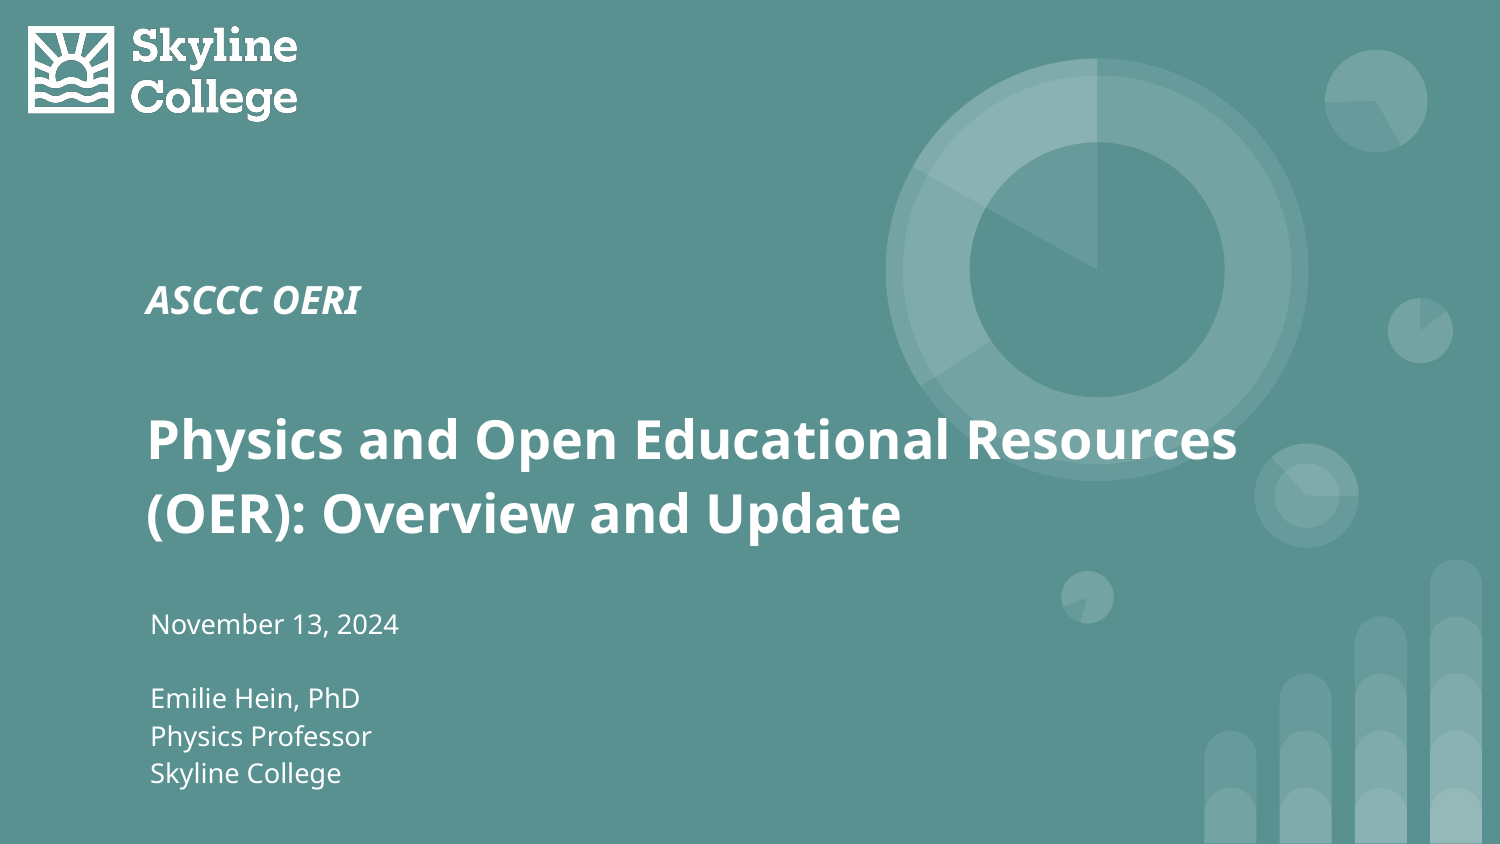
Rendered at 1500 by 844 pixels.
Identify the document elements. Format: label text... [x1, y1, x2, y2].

title ASCCC OERI Physics and Open Educational Resources (OER): Overview and Update [131, 258, 1283, 566]
subtitle November 13, 2024 Emilie Hein, PhD Physics Professor Skyline College [135, 589, 834, 808]
picture [28, 26, 297, 122]
